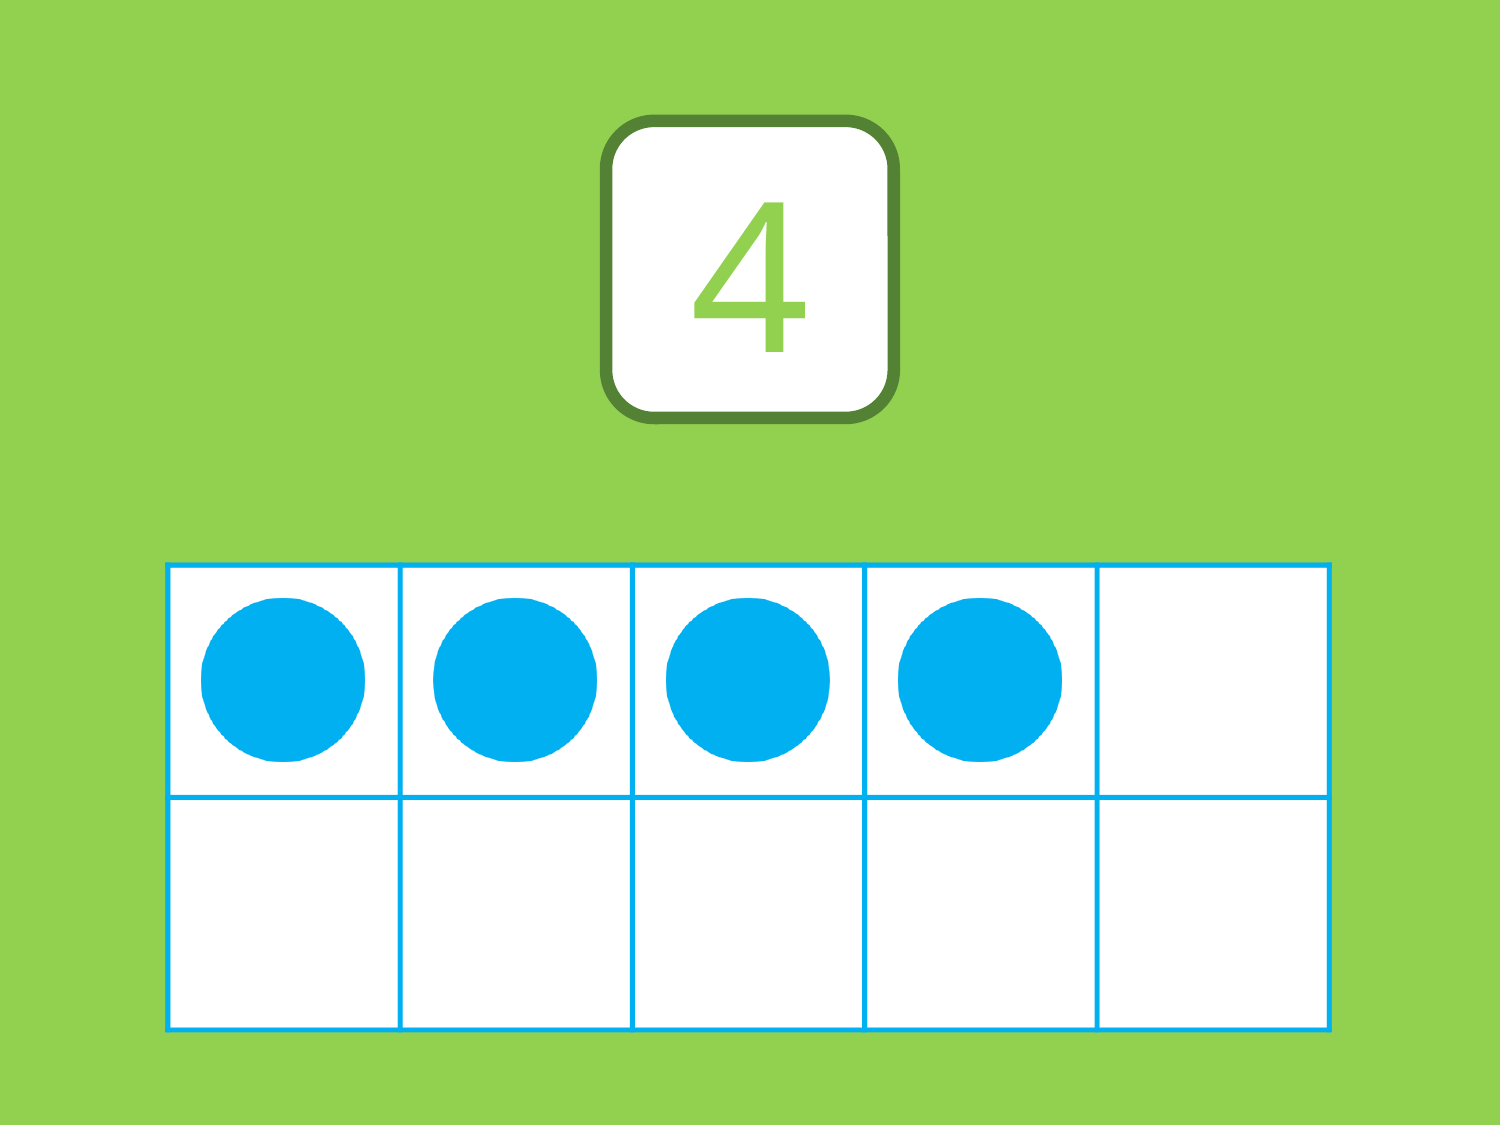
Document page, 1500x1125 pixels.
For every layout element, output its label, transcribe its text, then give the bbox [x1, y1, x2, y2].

picture [1100, 801, 1326, 1027]
picture [403, 801, 629, 1027]
picture [171, 568, 397, 794]
picture [171, 801, 397, 1027]
picture [636, 801, 861, 1027]
picture [165, 562, 1334, 1035]
picture [1100, 568, 1326, 794]
picture [868, 568, 1094, 794]
text_box 4 [605, 119, 895, 420]
picture [403, 568, 629, 794]
picture [868, 801, 1094, 1027]
picture [636, 568, 861, 794]
